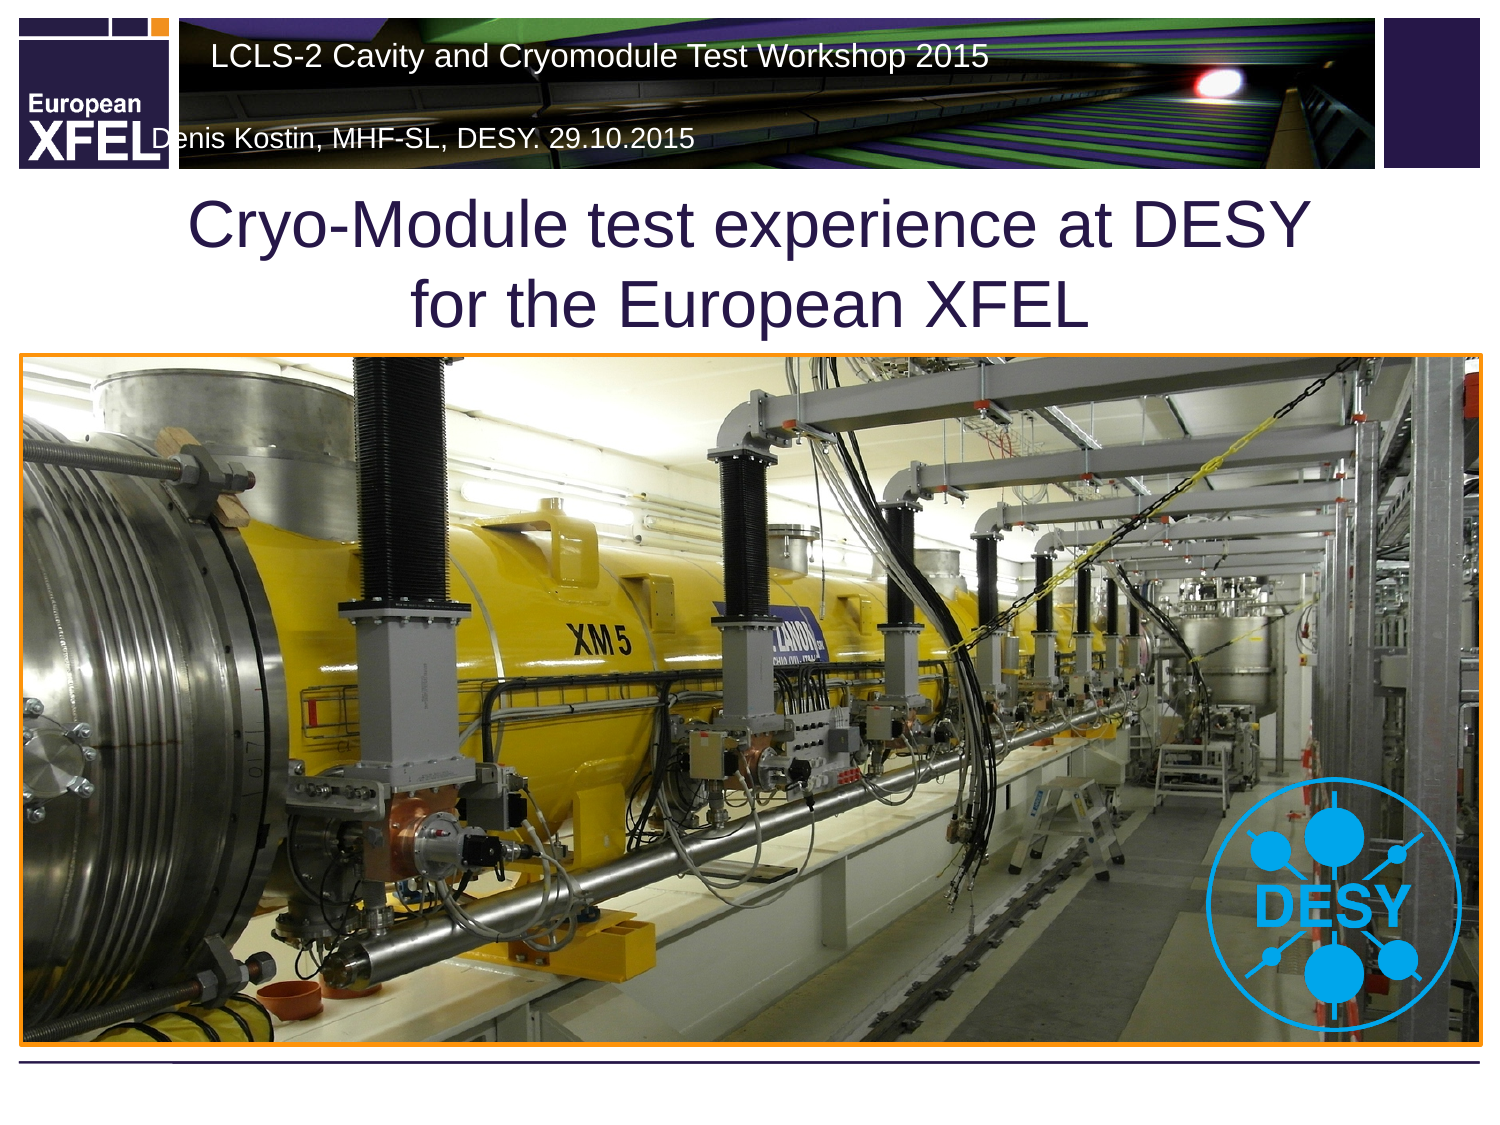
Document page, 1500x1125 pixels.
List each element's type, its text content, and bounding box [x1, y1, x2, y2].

text_box LCLS-2 Cavity and Cryomodule Test Workshop 2015 [195, 26, 1006, 82]
picture [19, 18, 169, 169]
picture [179, 18, 1375, 169]
text_box Denis Kostin, MHF-SL, DESY. 29.10.2015 [136, 111, 824, 162]
picture [22, 356, 1479, 1043]
title Cryo-Module test experience at DESY for the European XFEL [22, 174, 1479, 348]
